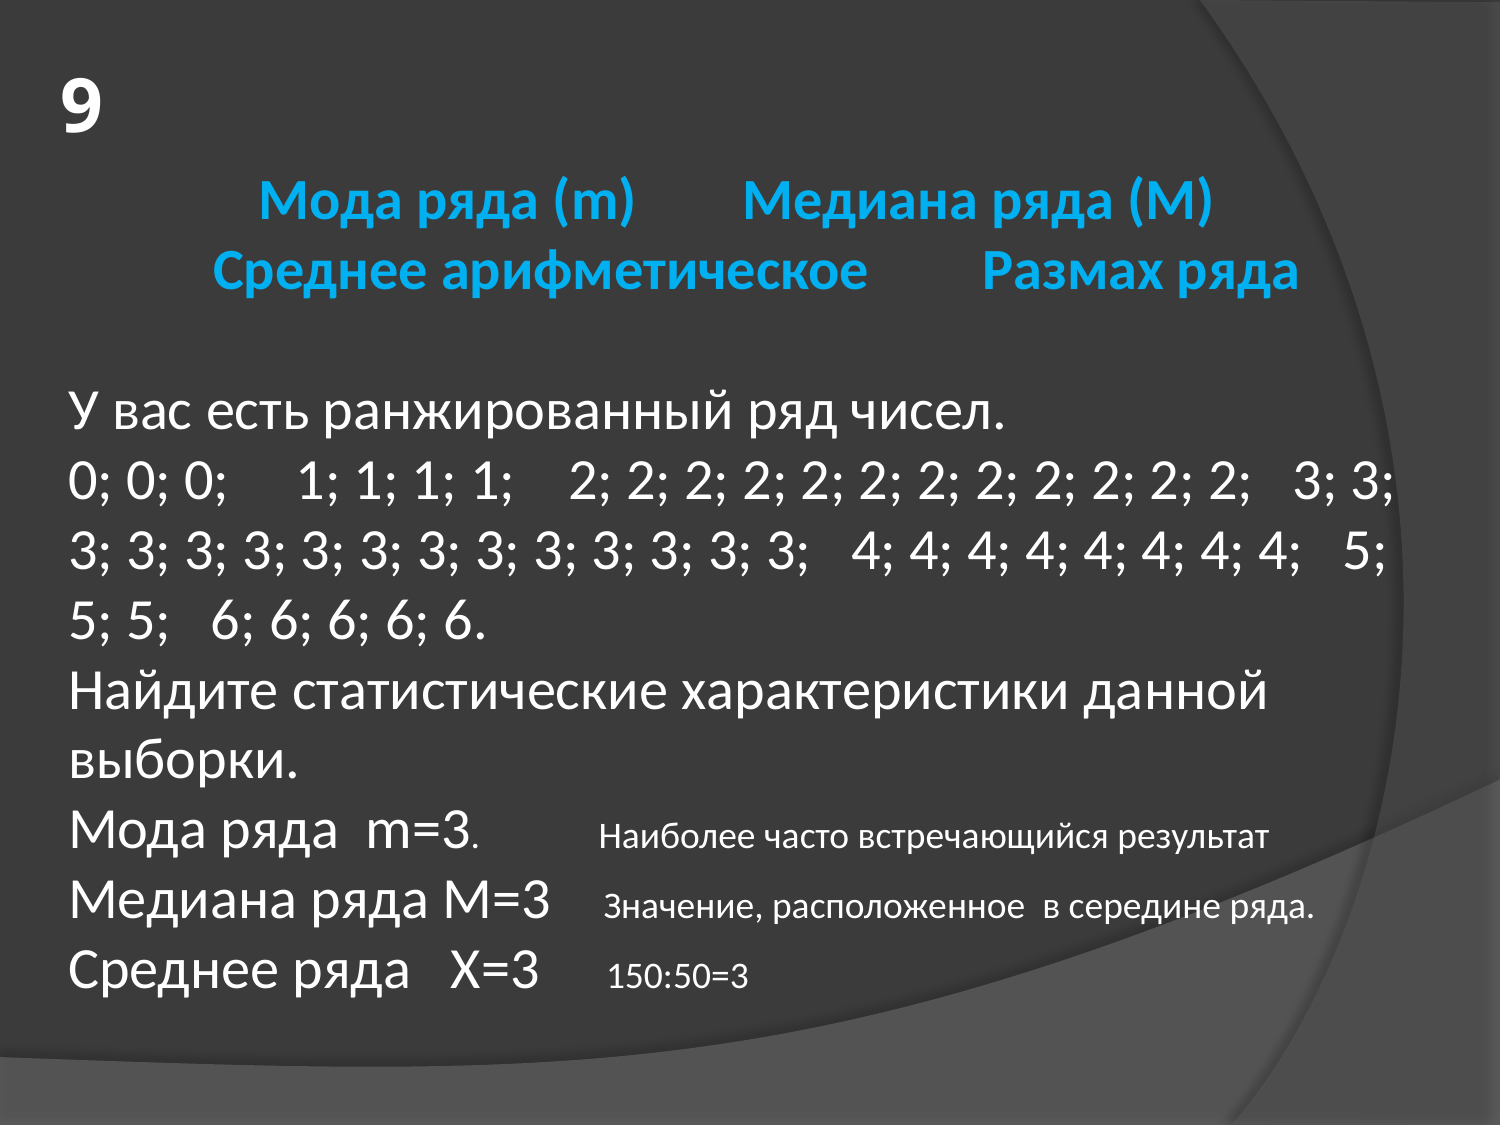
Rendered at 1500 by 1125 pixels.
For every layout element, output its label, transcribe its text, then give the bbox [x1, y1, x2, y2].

title 9 [53, 45, 148, 161]
text_box Мода ряда (m) Медиана ряда (М) Среднее арифметическое Размах ряда У вас есть ранжированный ряд чисел. 0; 0; 0; 1; 1; 1; 1; 2; 2; 2; 2; 2; 2; 2; 2; 2; 2; 2; 2; 3; 3; 3; 3; 3; 3; 3; 3; 3; 3; 3; 3; 3; 3; 3; 4; 4; 4; 4; 4; 4; 4; 4; 5; 5; 5; 6; 6; 6; 6; 6. Найдите статистические характеристики данной выборки. Мода ряда m=3. Наиболее часто встречающийся результат Медиана ряда М=3 Значение, расположенное в середине ряда. Среднее ряда Х=3 150:50=3 [53, 153, 1447, 1009]
